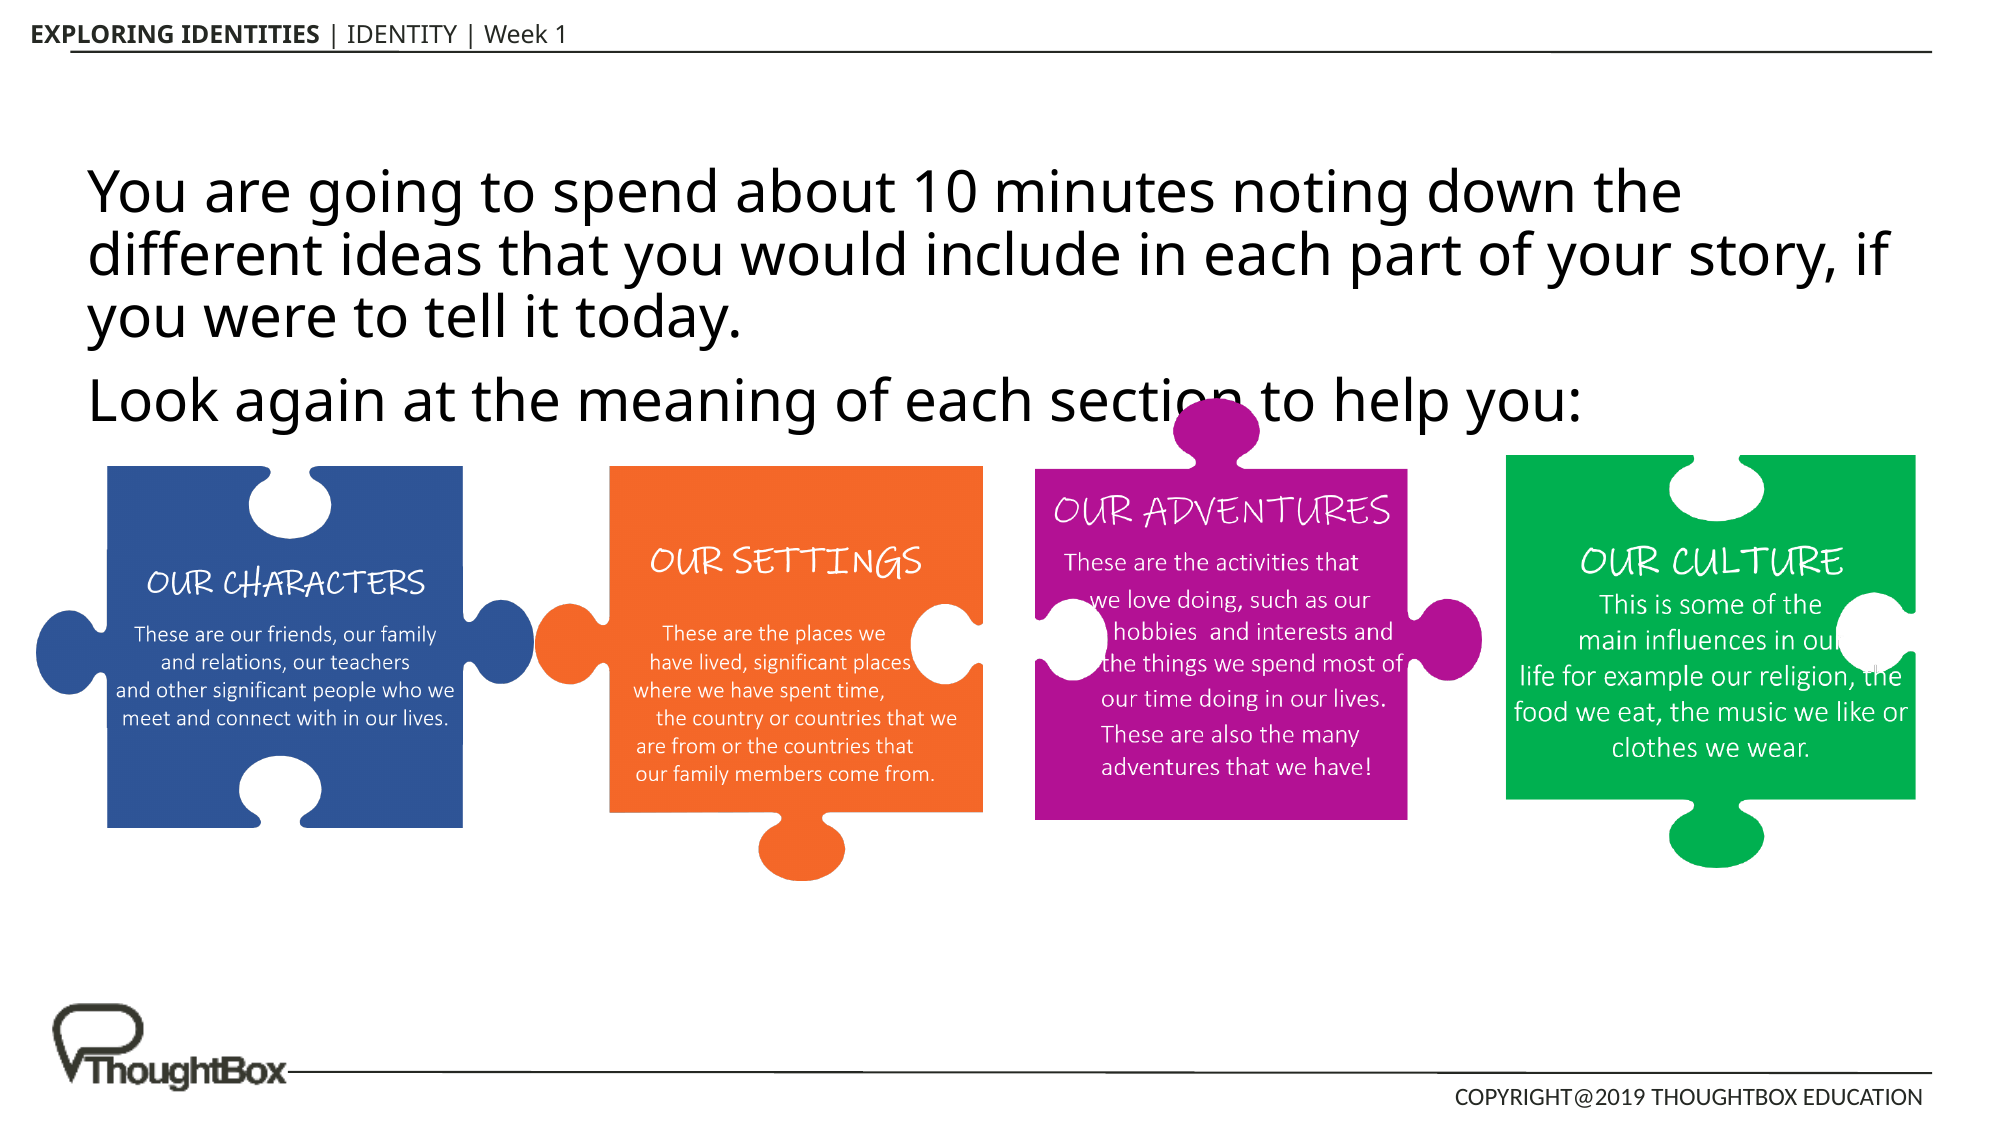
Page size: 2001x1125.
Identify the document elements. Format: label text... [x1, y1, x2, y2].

picture [51, 1002, 288, 1093]
picture [36, 466, 534, 828]
picture [1495, 455, 1933, 868]
picture [535, 398, 1482, 881]
list You are going to spend about 10 minutes noting down the different ideas that you would include in each part of your story, if you were to tell it today. Look again at the meaning of each section to help you: [72, 154, 1933, 868]
